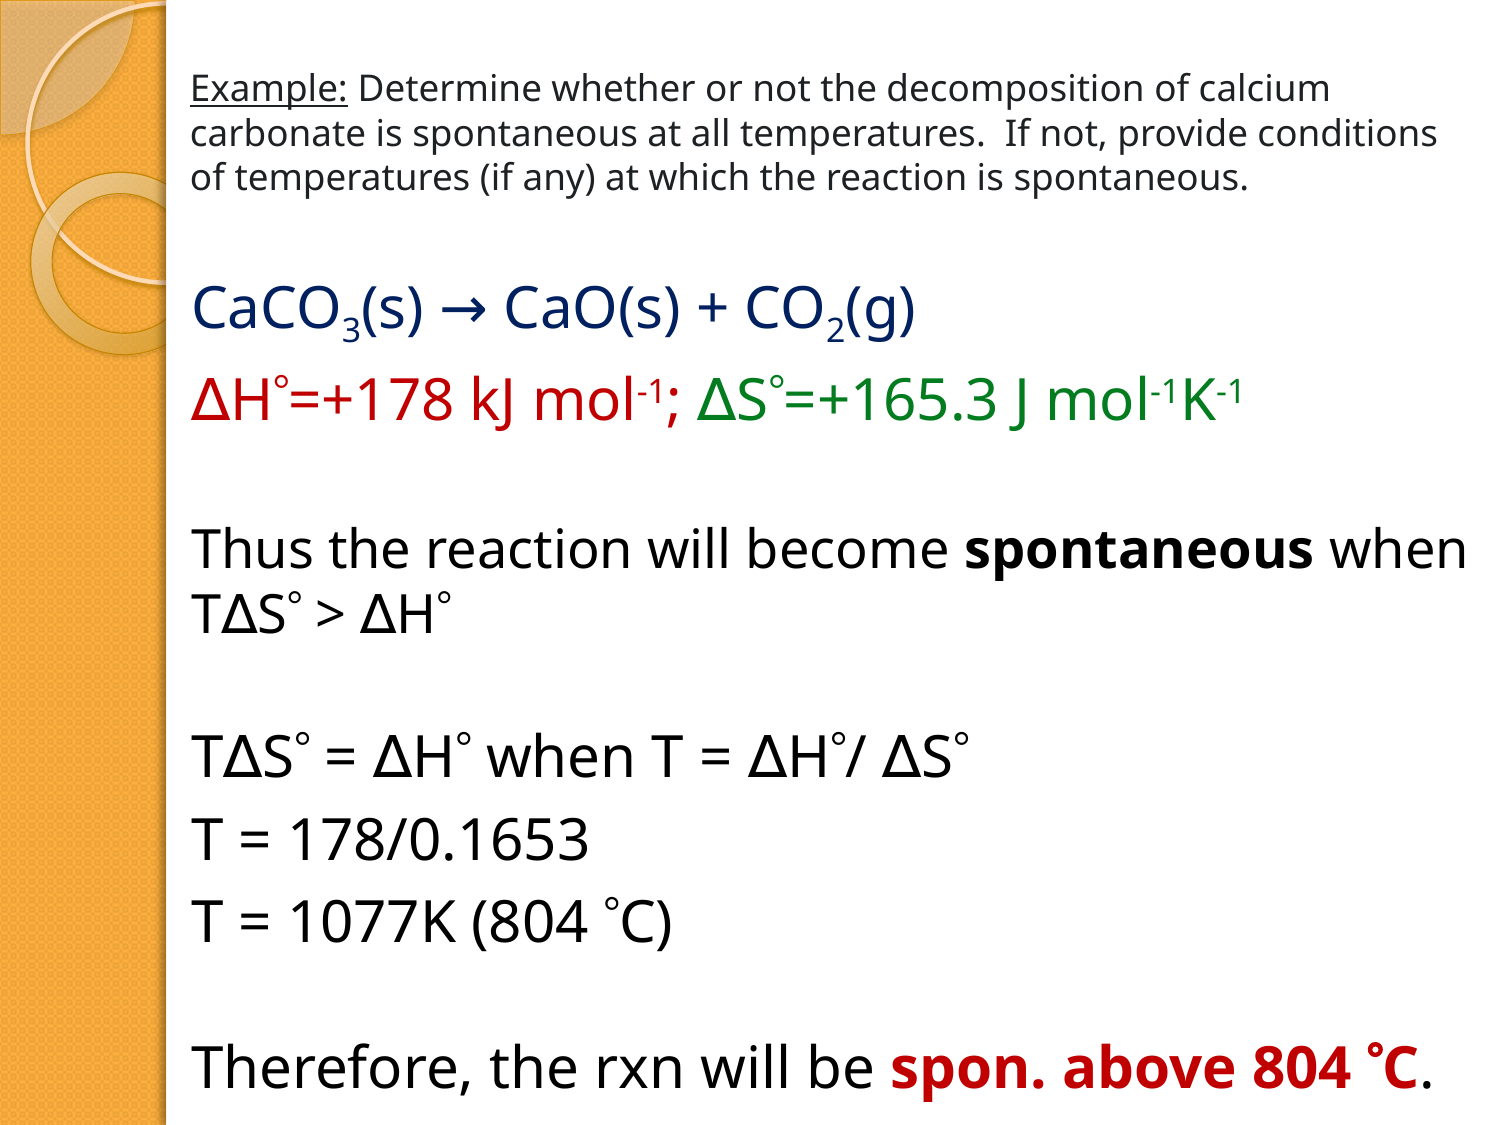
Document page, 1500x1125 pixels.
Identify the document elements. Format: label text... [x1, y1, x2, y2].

title Example: Determine whether or not the decomposition of calcium carbonate is spontaneous at all temperatures. If not, provide conditions of temperatures (if any) at which the reaction is spontaneous. [174, 37, 1475, 225]
list CaCO3(s) → CaO(s) + CO2(g) ∆H=+178 kJ mol-1; ∆S=+165.3 J mol-1K-1 Thus the reaction will become spontaneous when T∆S > ∆H T∆S = ∆H when T = ∆H/ ∆S T = 178/0.1653 T = 1077K (804 C) Therefore, the rxn will be spon. above 804 C. [162, 262, 1488, 1125]
